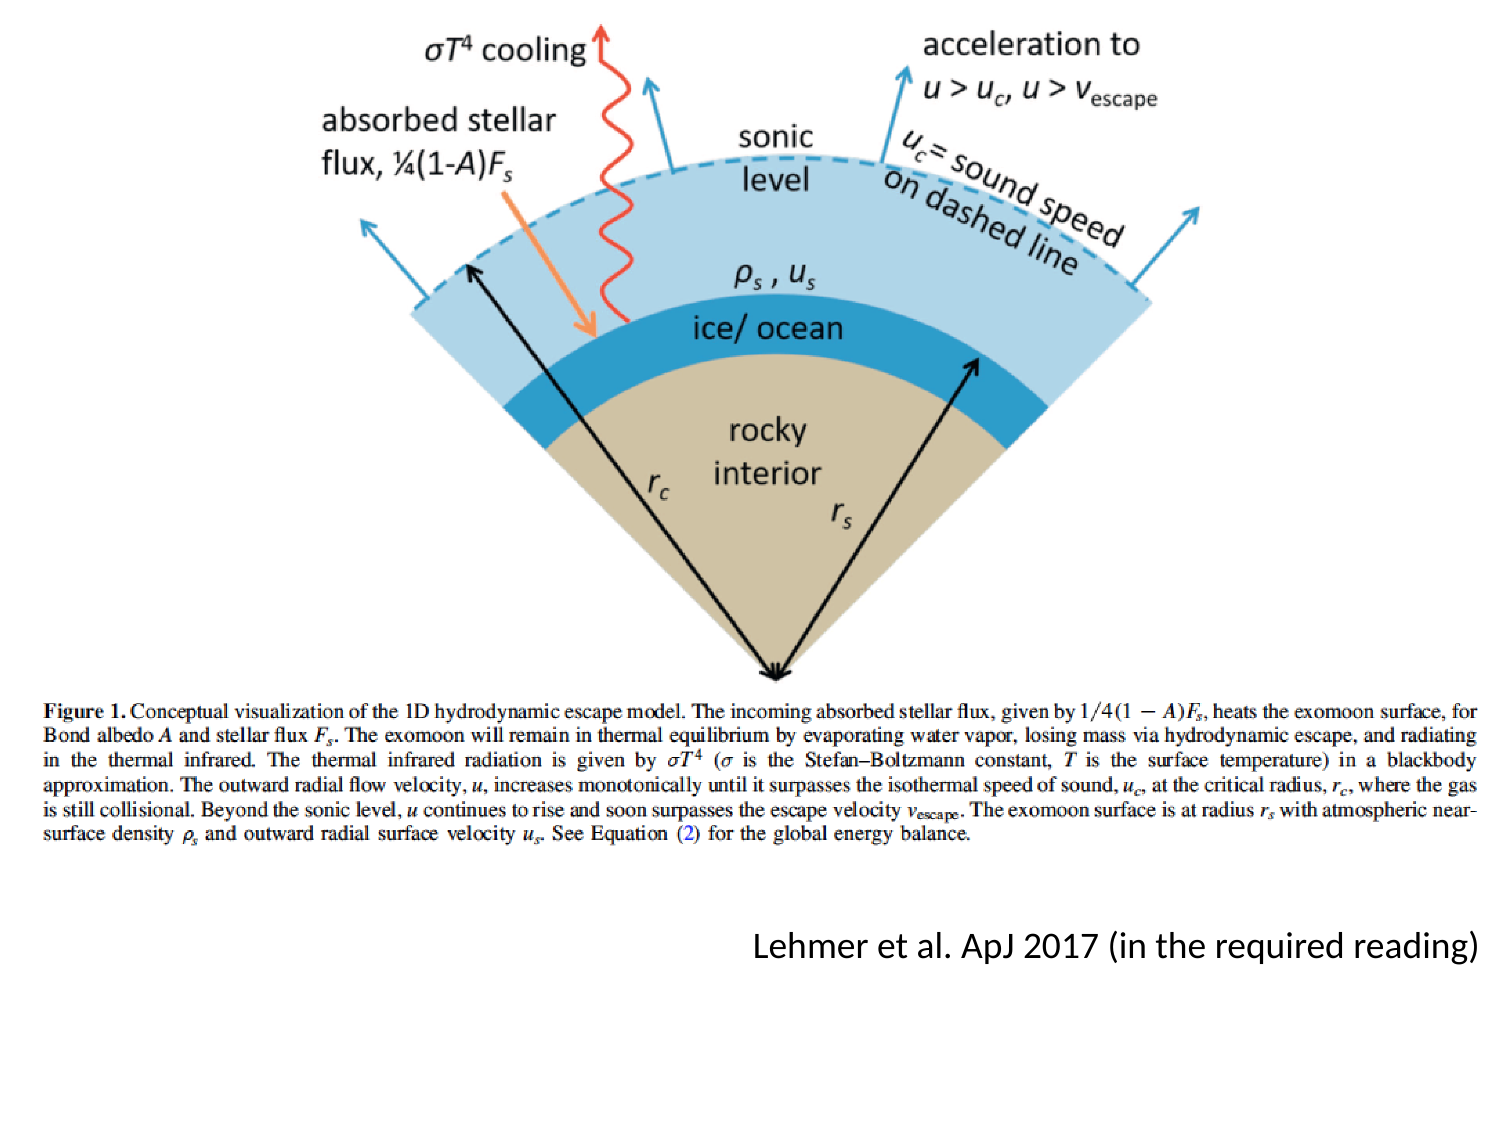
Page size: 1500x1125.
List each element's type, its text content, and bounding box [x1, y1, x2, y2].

text_box Lehmer et al. ApJ 2017 (in the required reading) [738, 913, 1496, 973]
picture [0, 0, 1500, 848]
